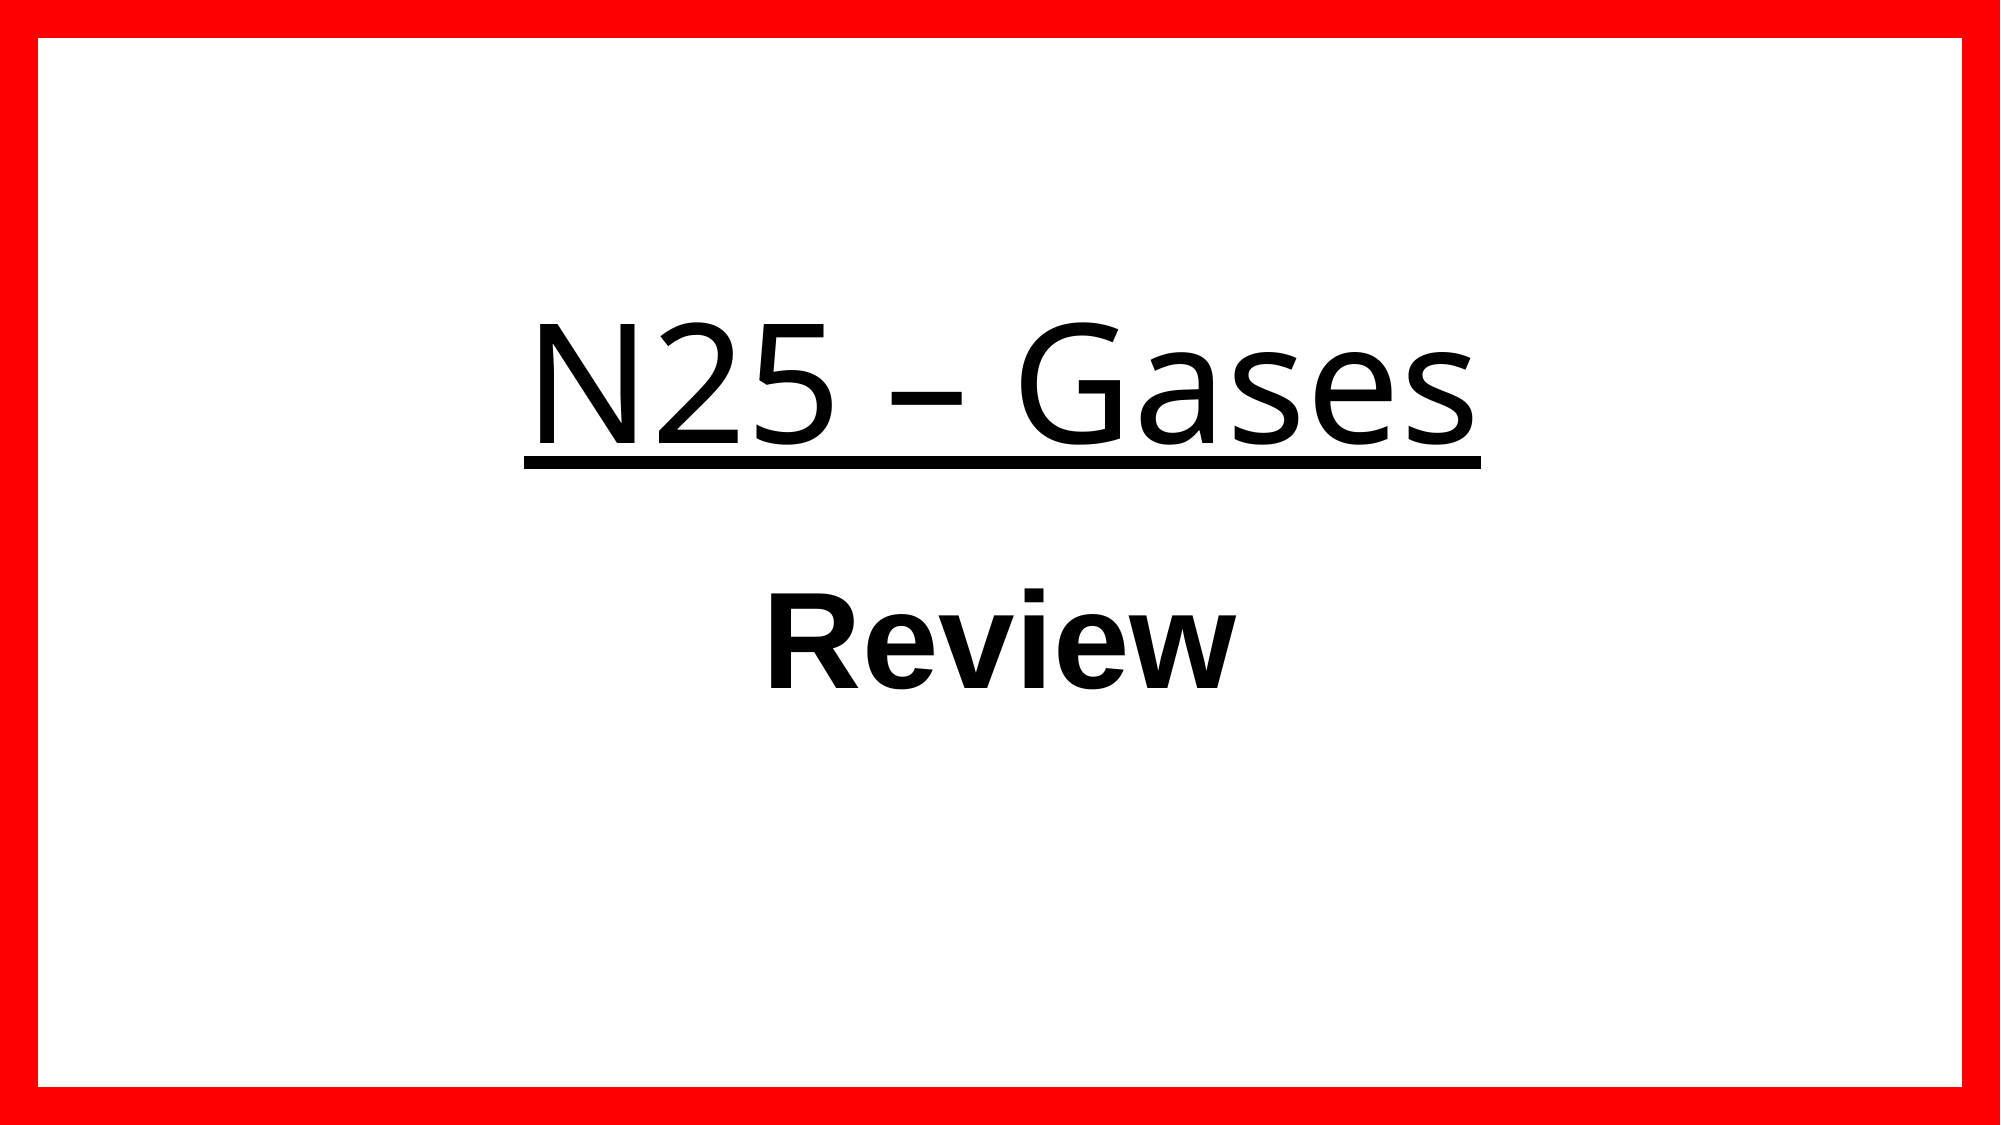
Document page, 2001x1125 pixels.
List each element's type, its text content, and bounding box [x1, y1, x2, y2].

title N25 – Gases [282, 210, 1723, 543]
text_box Review [99, 543, 1900, 723]
text_box [0, 0, 2000, 1125]
